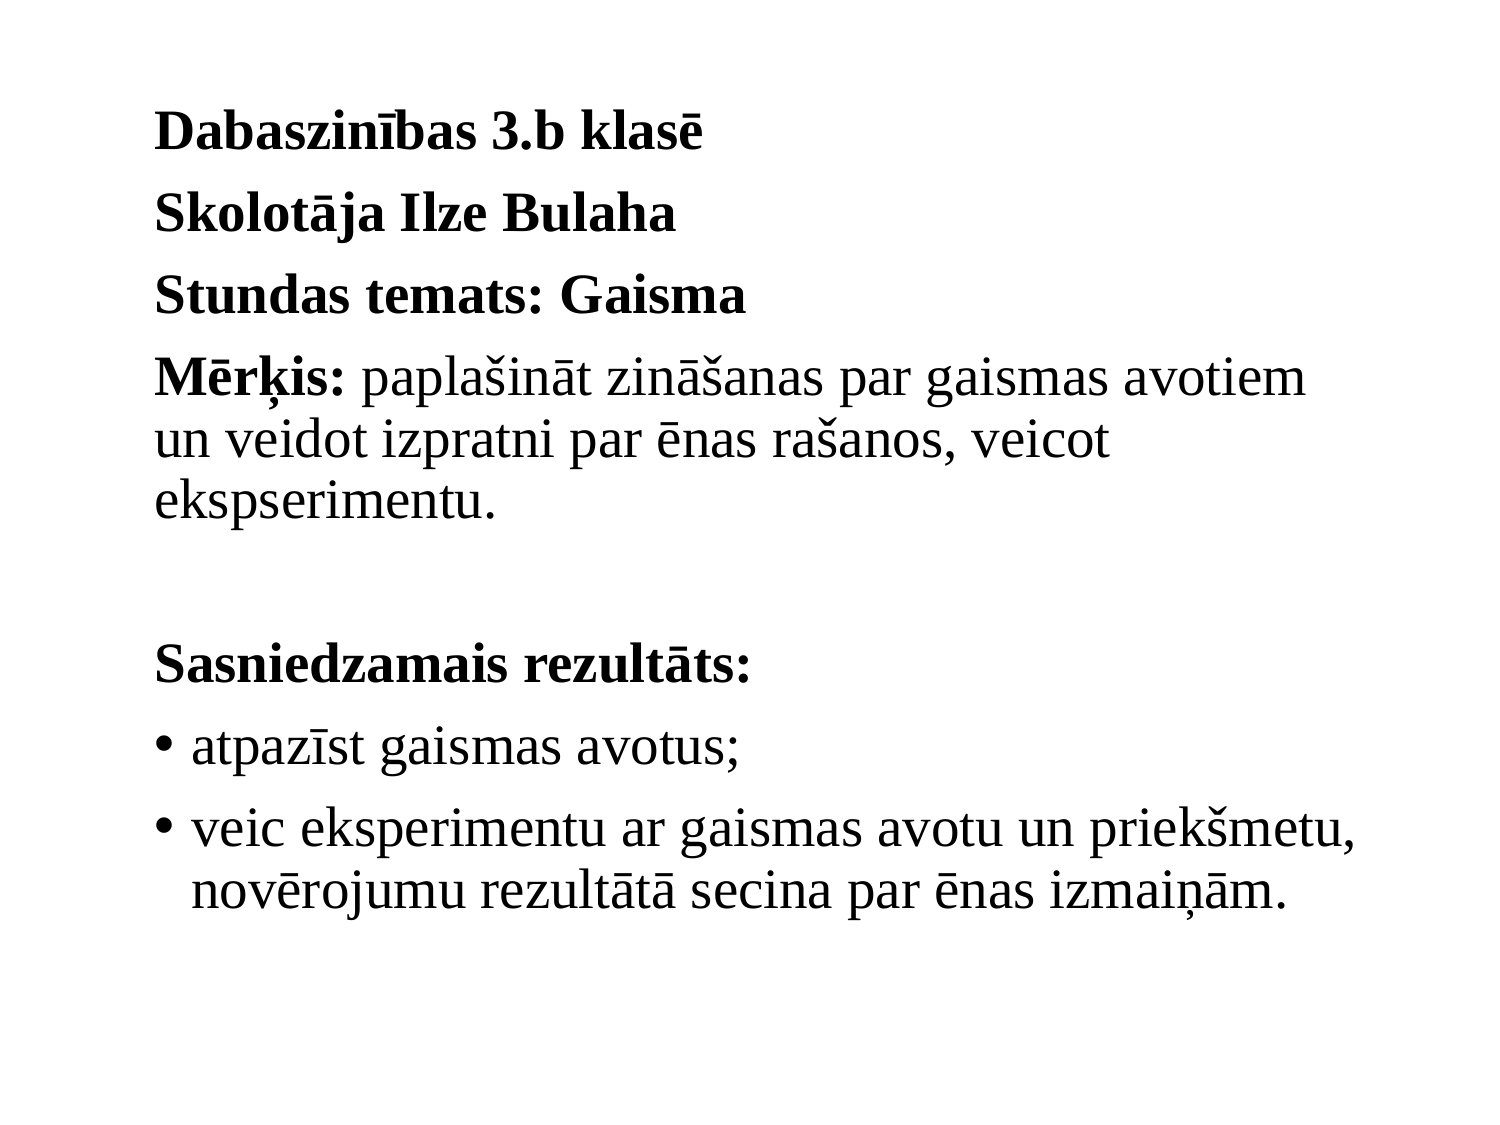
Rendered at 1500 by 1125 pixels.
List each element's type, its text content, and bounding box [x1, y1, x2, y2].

list Dabaszinības 3.b klasē Skolotāja Ilze Bulaha Stundas temats: Gaisma Mērķis: paplašināt zināšanas par gaismas avotiem un veidot izpratni par ēnas rašanos, veicot ekspserimentu. Sasniedzamais rezultāts: atpazīst gaismas avotus; veic eksperimentu ar gaismas avotu un priekšmetu, novērojumu rezultātā secina par ēnas izmaiņām. [139, 92, 1378, 979]
